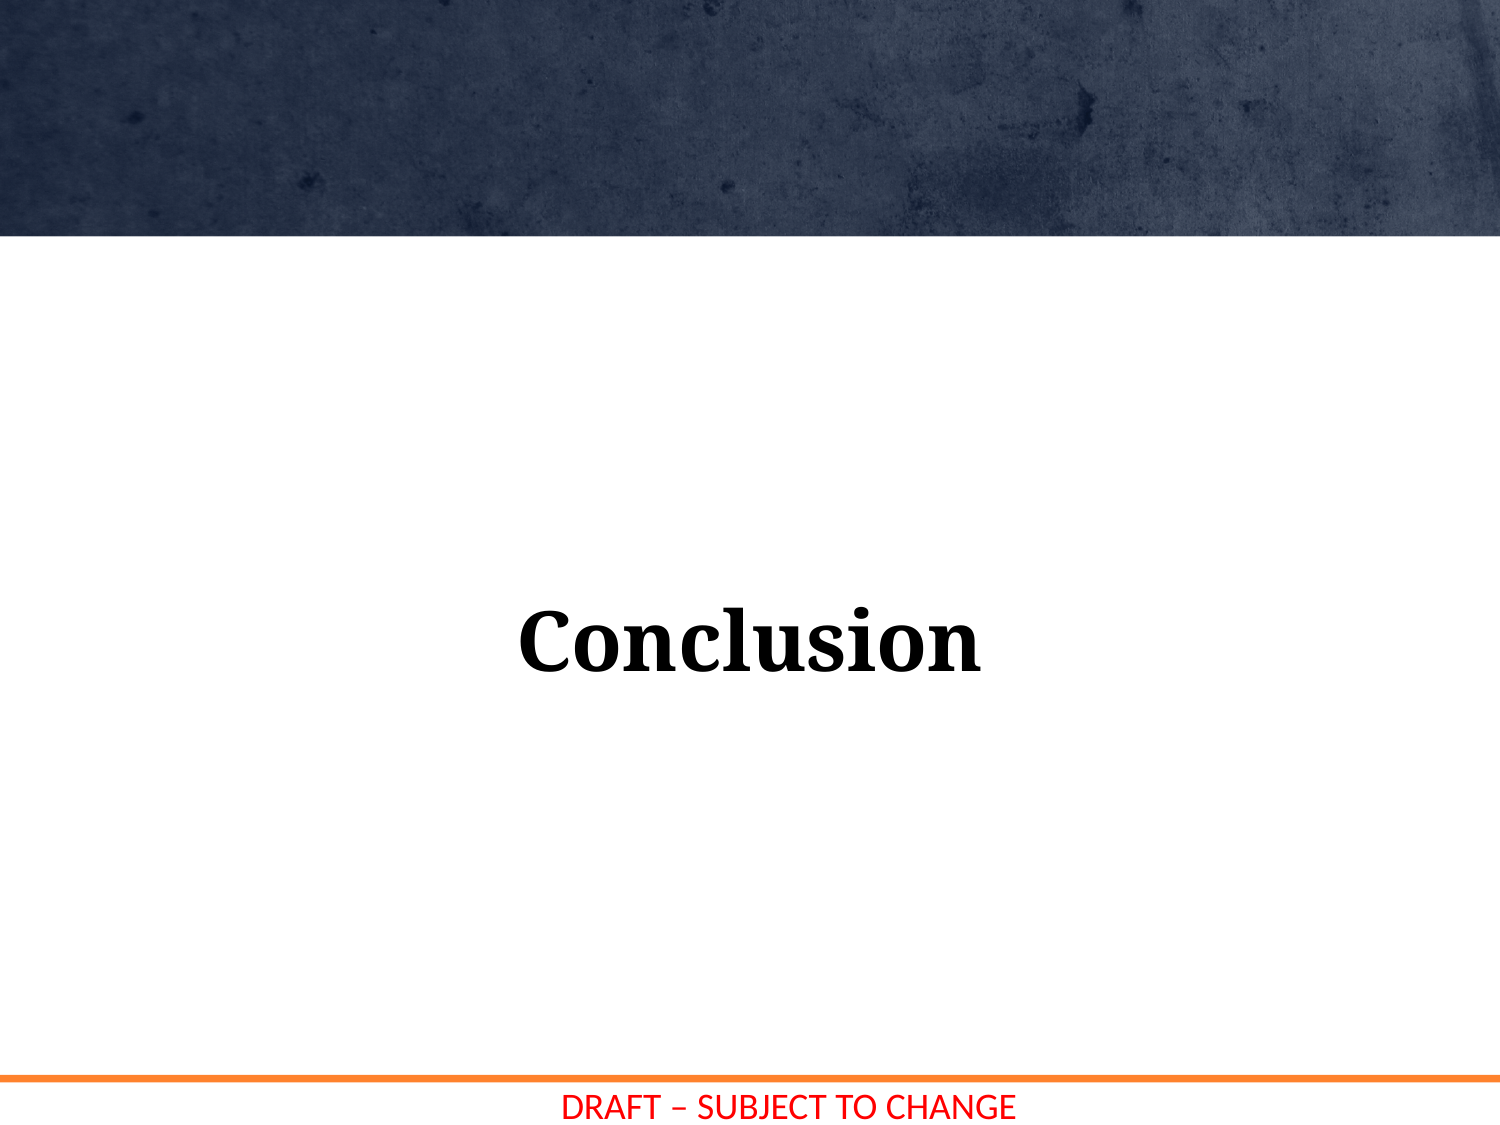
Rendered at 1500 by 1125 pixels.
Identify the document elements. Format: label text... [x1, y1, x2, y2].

picture [0, 0, 1500, 261]
title Conclusion [75, 544, 1425, 732]
